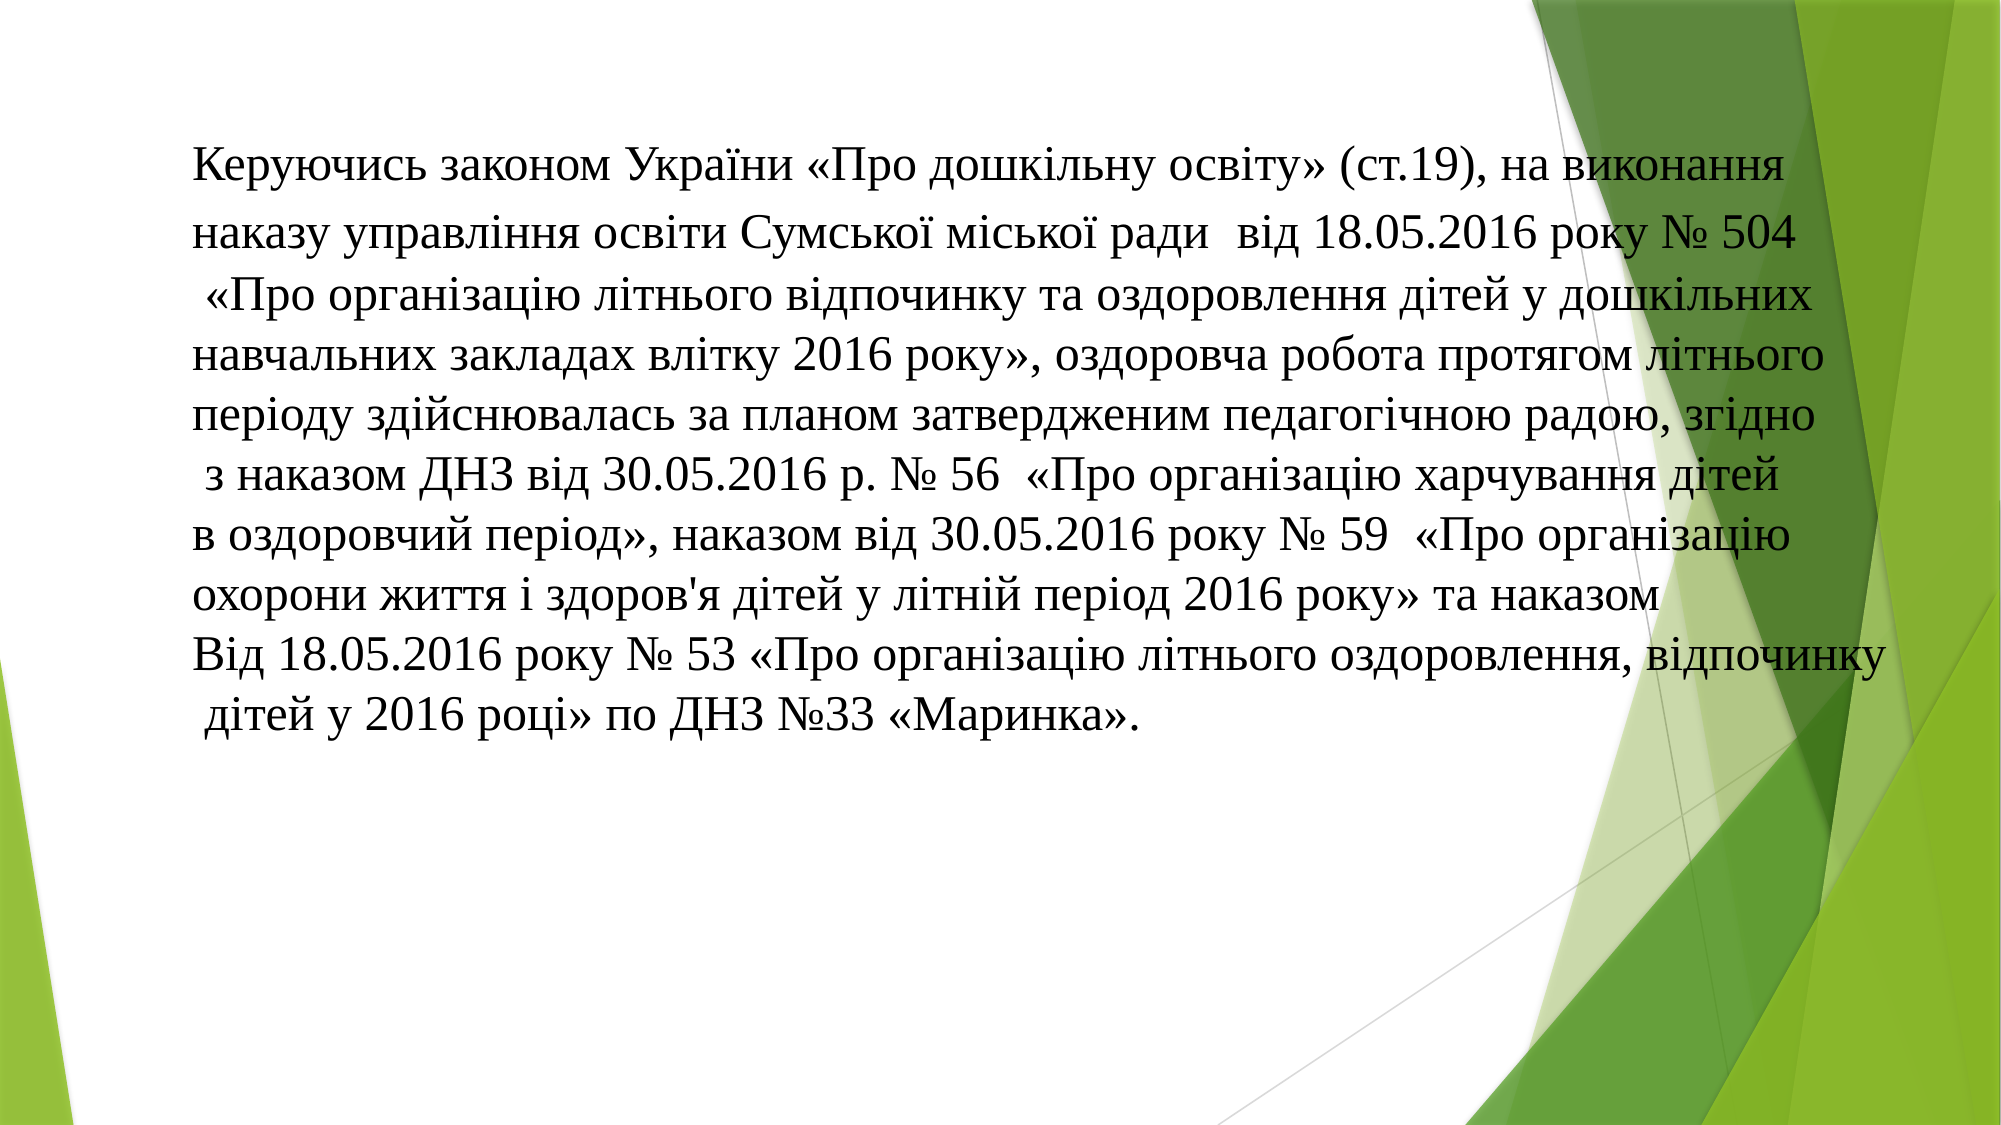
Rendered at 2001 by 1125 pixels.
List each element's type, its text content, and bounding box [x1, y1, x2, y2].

text_box Керуючись законом України «Про дошкільну освіту» (ст.19), на виконання наказу управління освіти Сумської міської ради від 18.05.2016 року № 504 «Про організацію літнього відпочинку та оздоровлення дітей у дошкільних навчальних закладах влітку 2016 року», оздоровча робота протягом літнього періоду здійснювалась за планом затвердженим педагогічною радою, згідно з наказом ДНЗ від 30.05.2016 р. № 56 «Про організацію харчування дітей в оздоровчий період», наказом від 30.05.2016 року № 59 «Про організацію охорони життя і здоров'я дітей у літній період 2016 року» та наказом Від 18.05.2016 року № 53 «Про організацію літнього оздоровлення, відпочинку дітей у 2016 році» по ДНЗ №33 «Маринка». [177, 122, 1902, 808]
